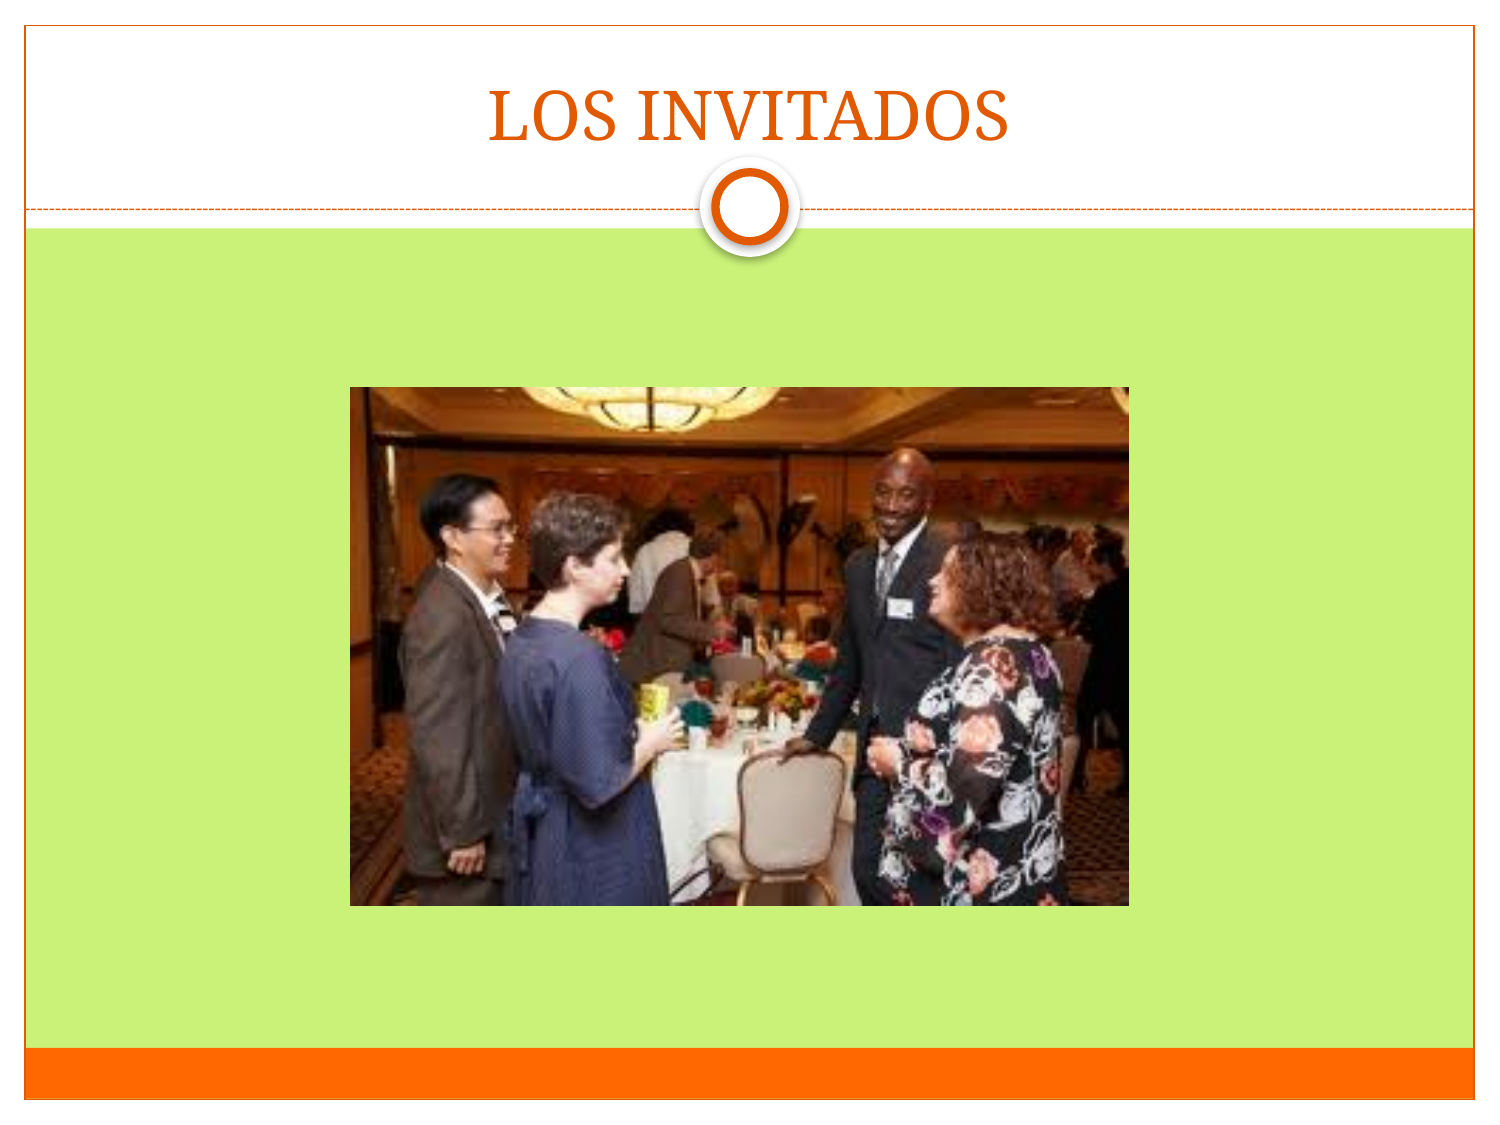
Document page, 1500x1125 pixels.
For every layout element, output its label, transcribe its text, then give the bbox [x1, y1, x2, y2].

title LOS INVITADOS [49, 37, 1450, 162]
picture [349, 387, 1129, 906]
